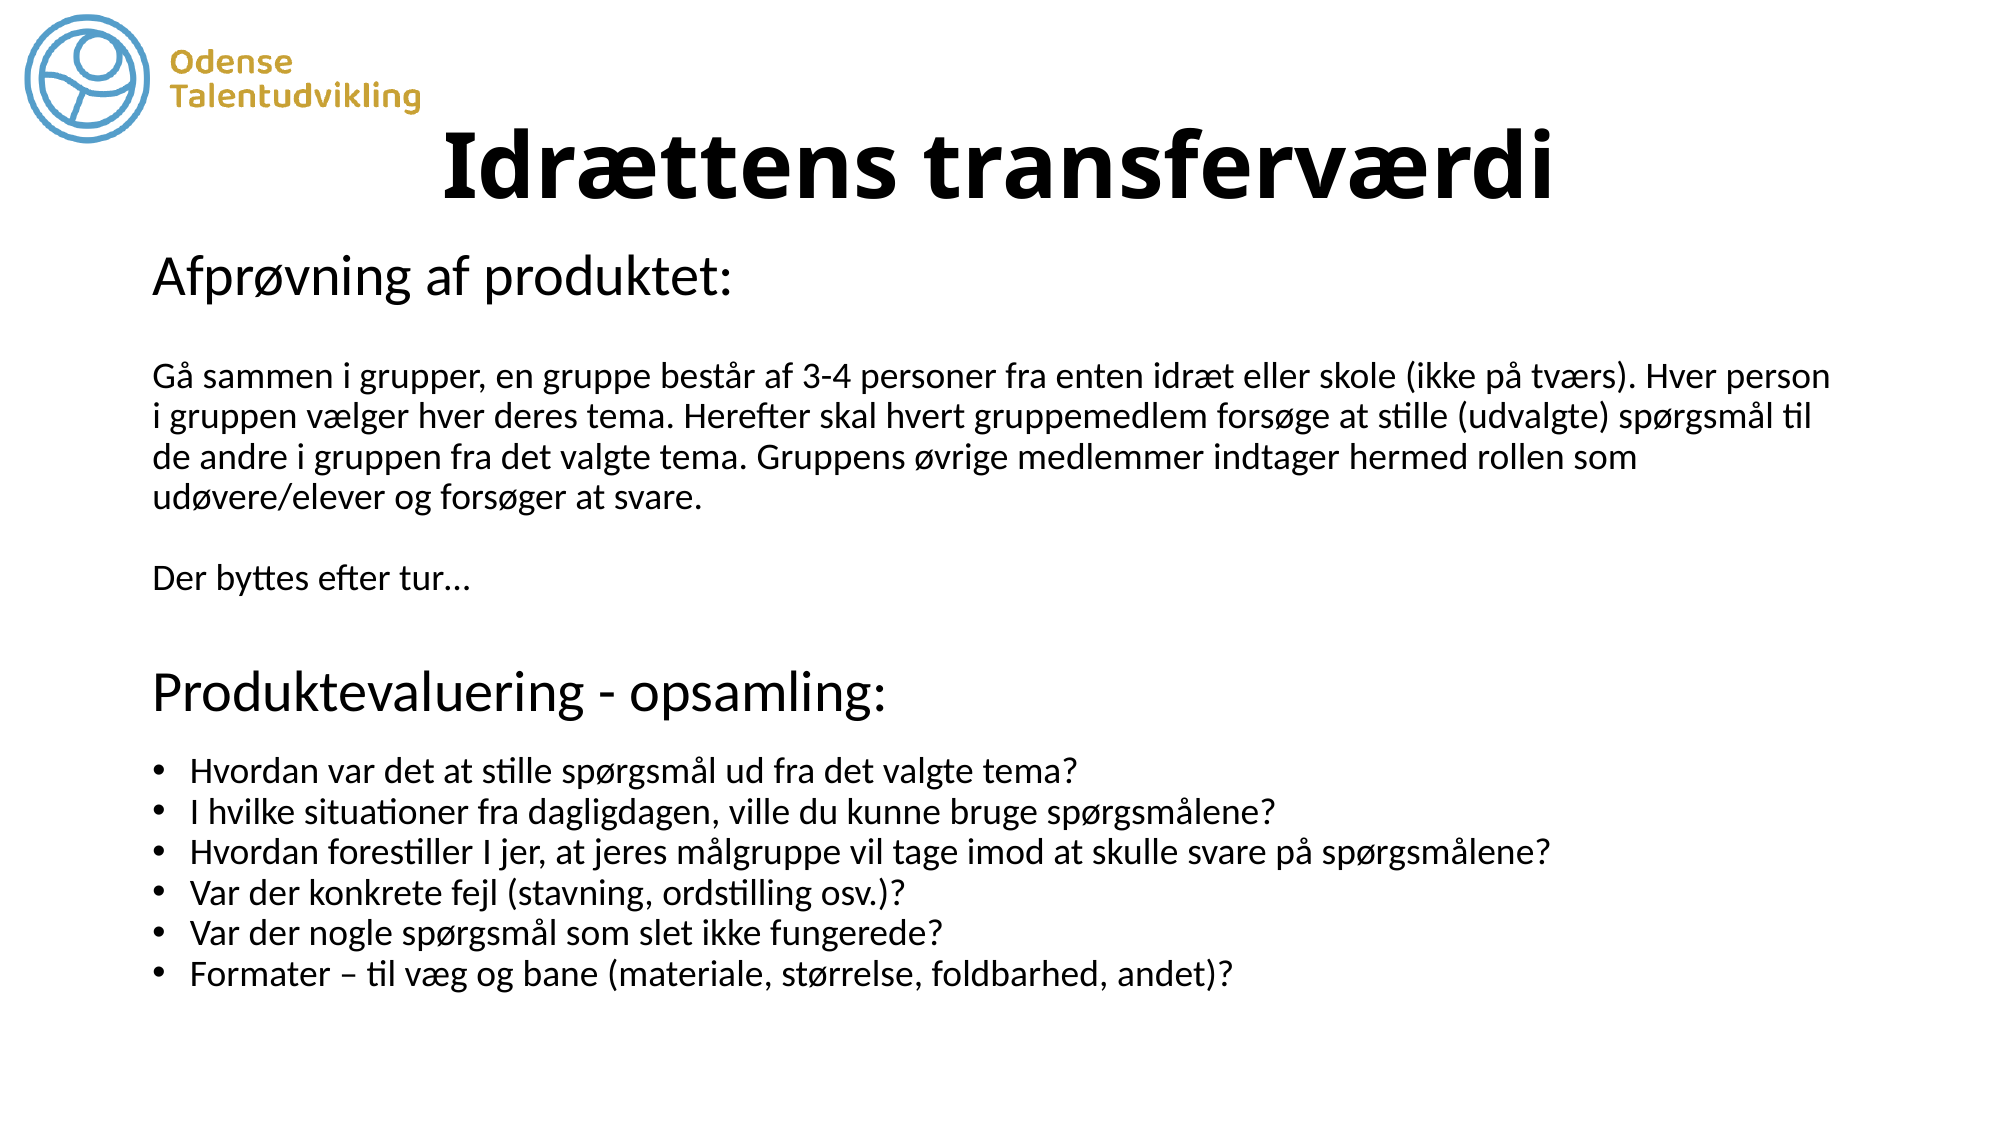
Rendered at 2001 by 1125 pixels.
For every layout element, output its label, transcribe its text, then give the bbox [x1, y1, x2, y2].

title Idrættens transferværdi [137, 59, 1863, 237]
list Afprøvning af produktet: Gå sammen i grupper, en gruppe består af 3-4 personer fra enten idræt eller skole (ikke på tværs). Hver person i gruppen vælger hver deres tema. Herefter skal hvert gruppemedlem forsøge at stille (udvalgte) spørgsmål til de andre i gruppen fra det valgte tema. Gruppens øvrige medlemmer indtager hermed rollen som udøvere/elever og forsøger at svare. Der byttes efter tur… Produktevaluering - opsamling: Hvordan var det at stille spørgsmål ud fra det valgte tema? I hvilke situationer fra dagligdagen, ville du kunne bruge spørgsmålene? Hvordan forestiller I jer, at jeres målgruppe vil tage imod at skulle svare på spørgsmålene? Var der konkrete fejl (stavning, ordstilling osv.)? Var der nogle spørgsmål som slet ikke fungerede? Formater – til væg og bane (materiale, størrelse, foldbarhed, andet)? [137, 237, 1863, 1014]
picture [0, 0, 446, 163]
